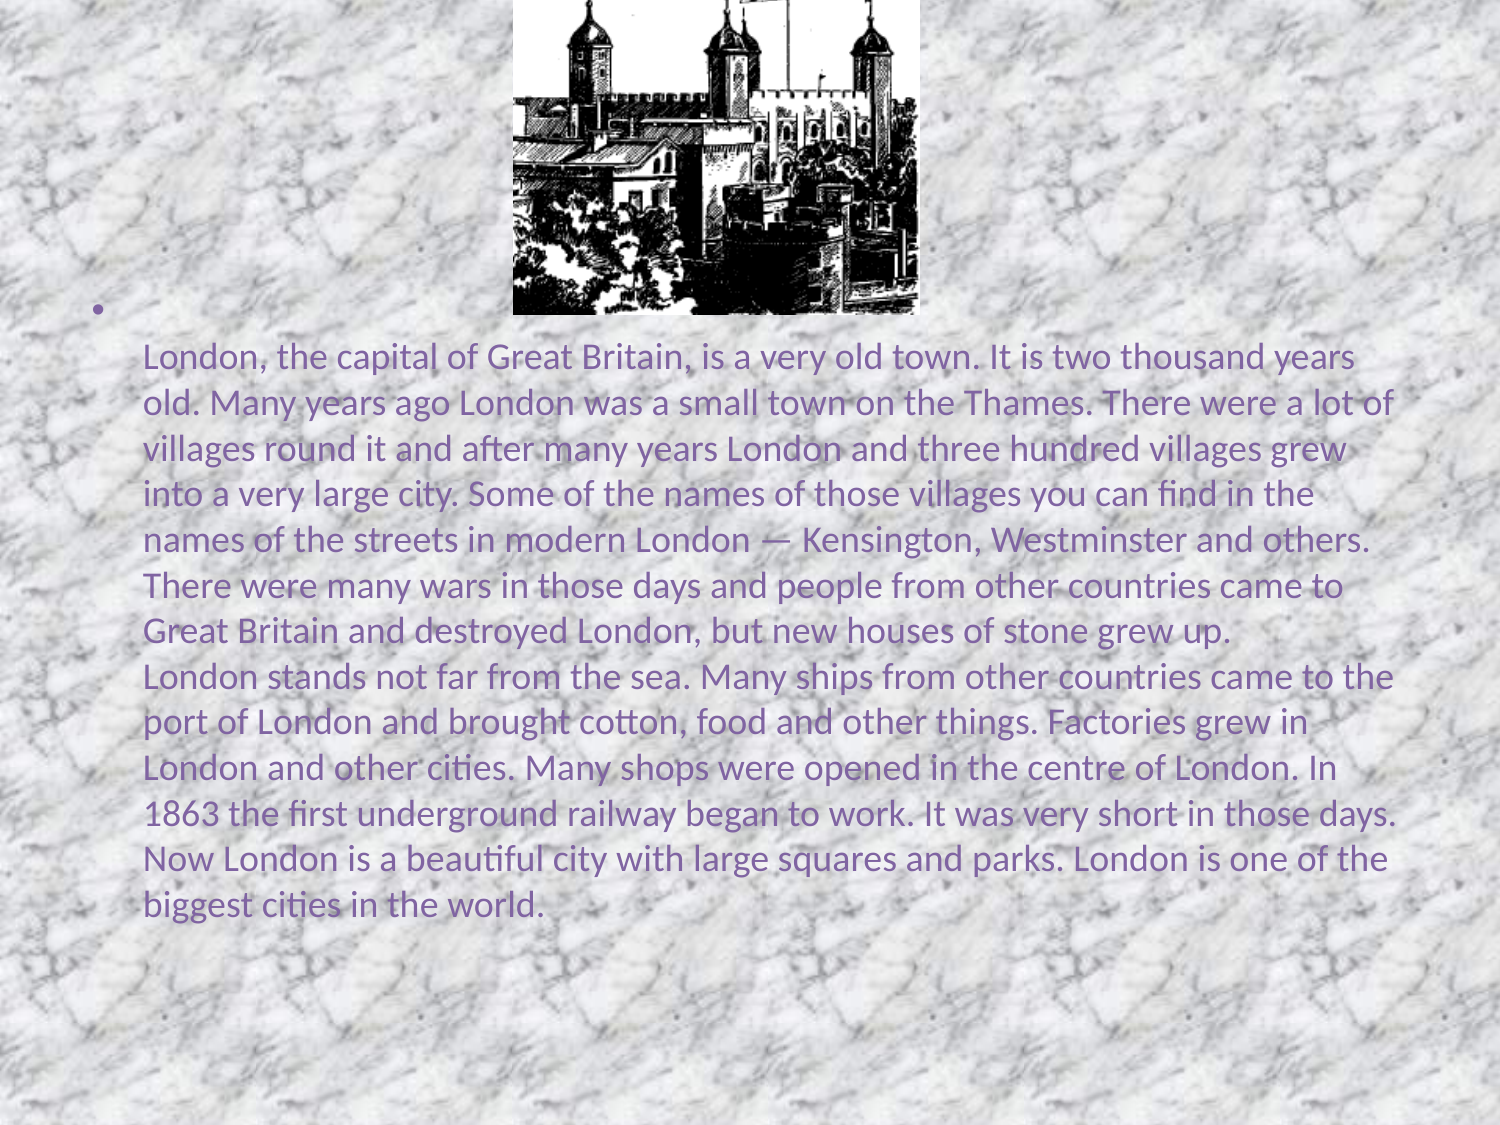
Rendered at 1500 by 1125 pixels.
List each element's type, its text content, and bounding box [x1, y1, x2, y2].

picture [0, 0, 1500, 1125]
picture [513, 0, 921, 316]
list London, the capital of Great Britain, is a very old town. It is two thousand years old. Many years ago London was a small town on the Thames. There were a lot of villages round it and after many years London and three hundred villages grew into a very large city. Some of the names of those villages you can find in the names of the streets in modern London — Kensington, Westminster and others. There were many wars in those days and people from other countries came to Great Britain and destroyed London, but new houses of stone grew up. London stands not far from the sea. Many ships from other countries came to the port of London and brought cotton, food and other things. Factories grew in London and other cities. Many shops were opened in the centre of London. In 1863 the first underground railway began to work. It was very short in those days. Now London is a beautiful city with large squares and parks. London is one of the biggest cities in the world. [76, 278, 1427, 1022]
